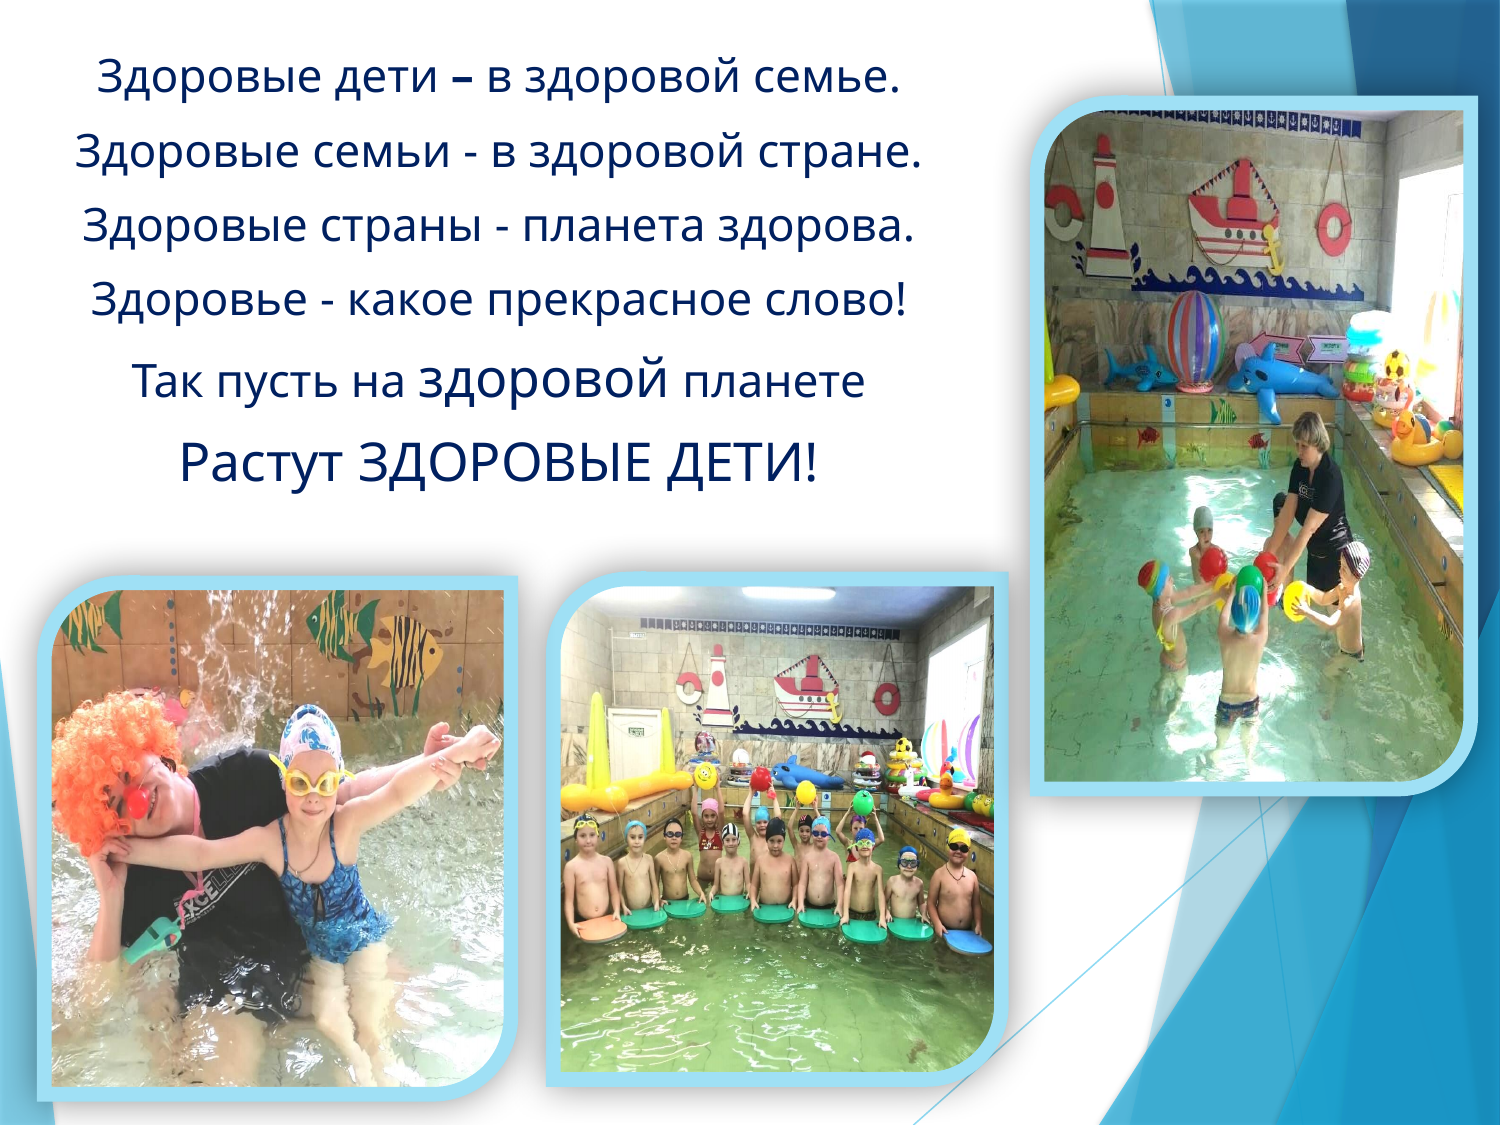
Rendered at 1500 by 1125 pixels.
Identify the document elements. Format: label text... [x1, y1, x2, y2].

picture [43, 582, 512, 1095]
picture [1036, 102, 1472, 790]
picture [552, 578, 1002, 1080]
list Здоровые дети – в здоровой семье. Здоровые семьи - в здоровой стране. Здоровые страны - планета здорова. Здоровье - какое прекрасное слово! Так пусть на здоровой планете Растут ЗДОРОВЫЕ ДЕТИ! [44, 39, 954, 580]
